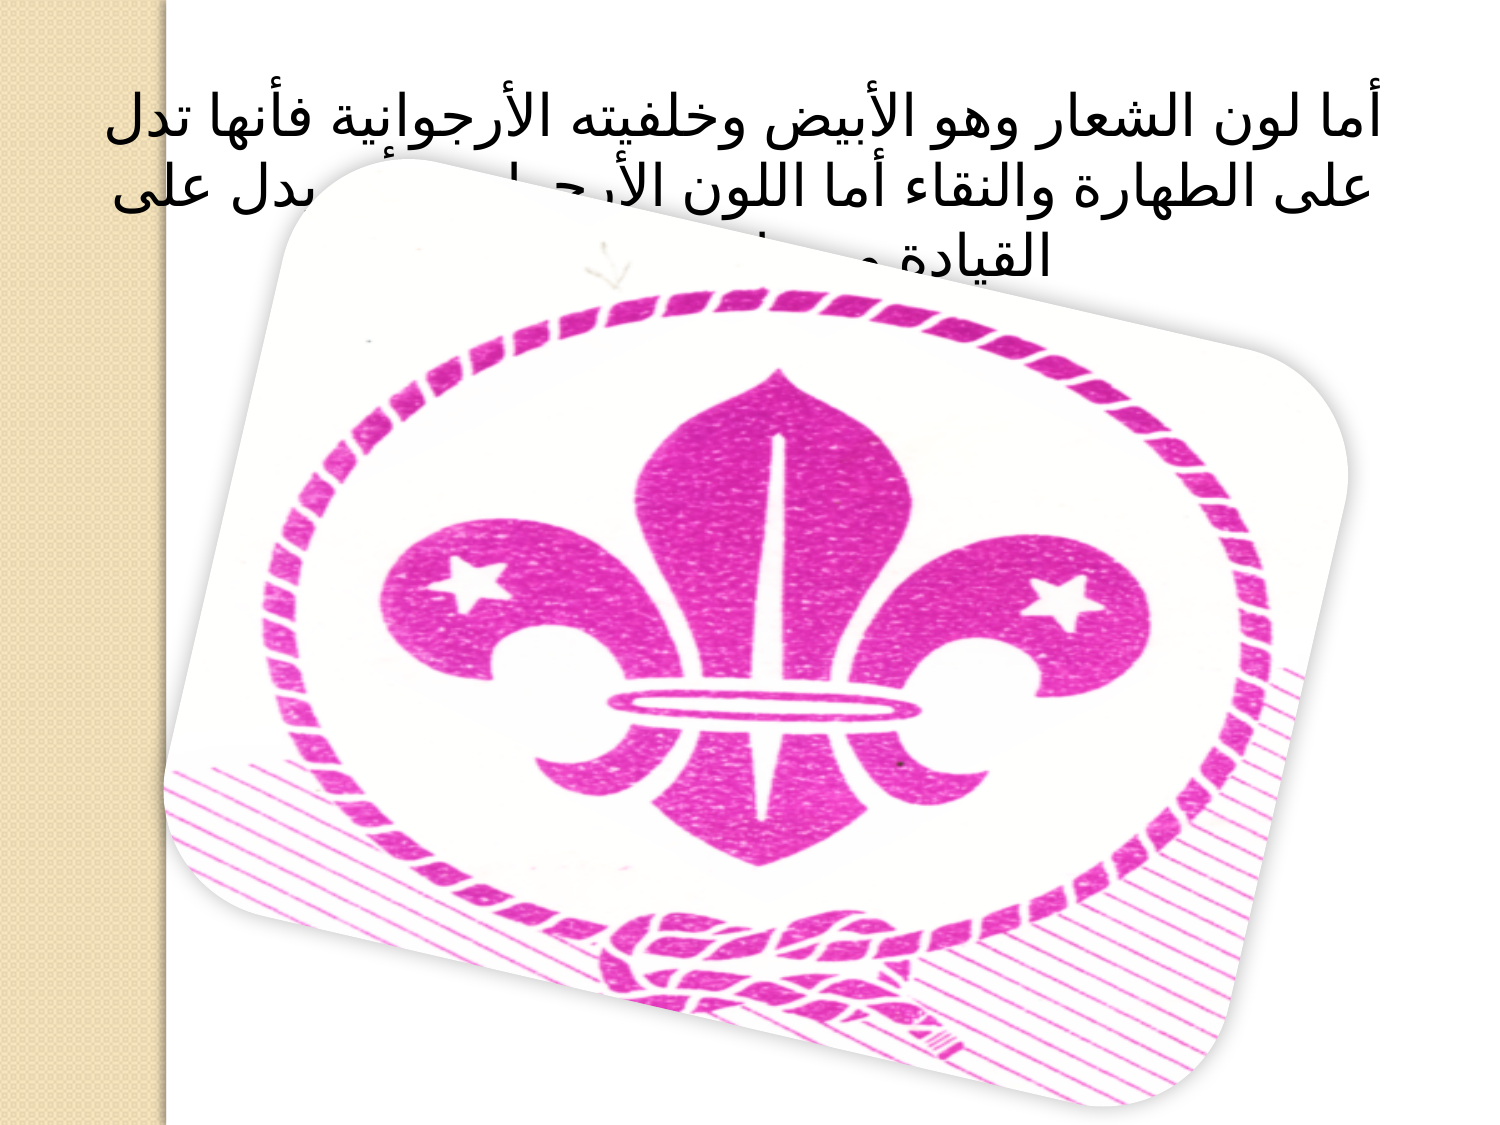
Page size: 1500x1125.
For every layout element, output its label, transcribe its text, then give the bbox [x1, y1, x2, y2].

picture [163, 159, 1349, 1107]
text_box أما لون الشعار وهو الأبيض وخلفيته الأرجوانية فأنها تدل على الطهارة والنقاء أما اللون الأرجواني فأنه يدل على القيادة ومساعدة الآخرين . [46, 70, 1442, 295]
